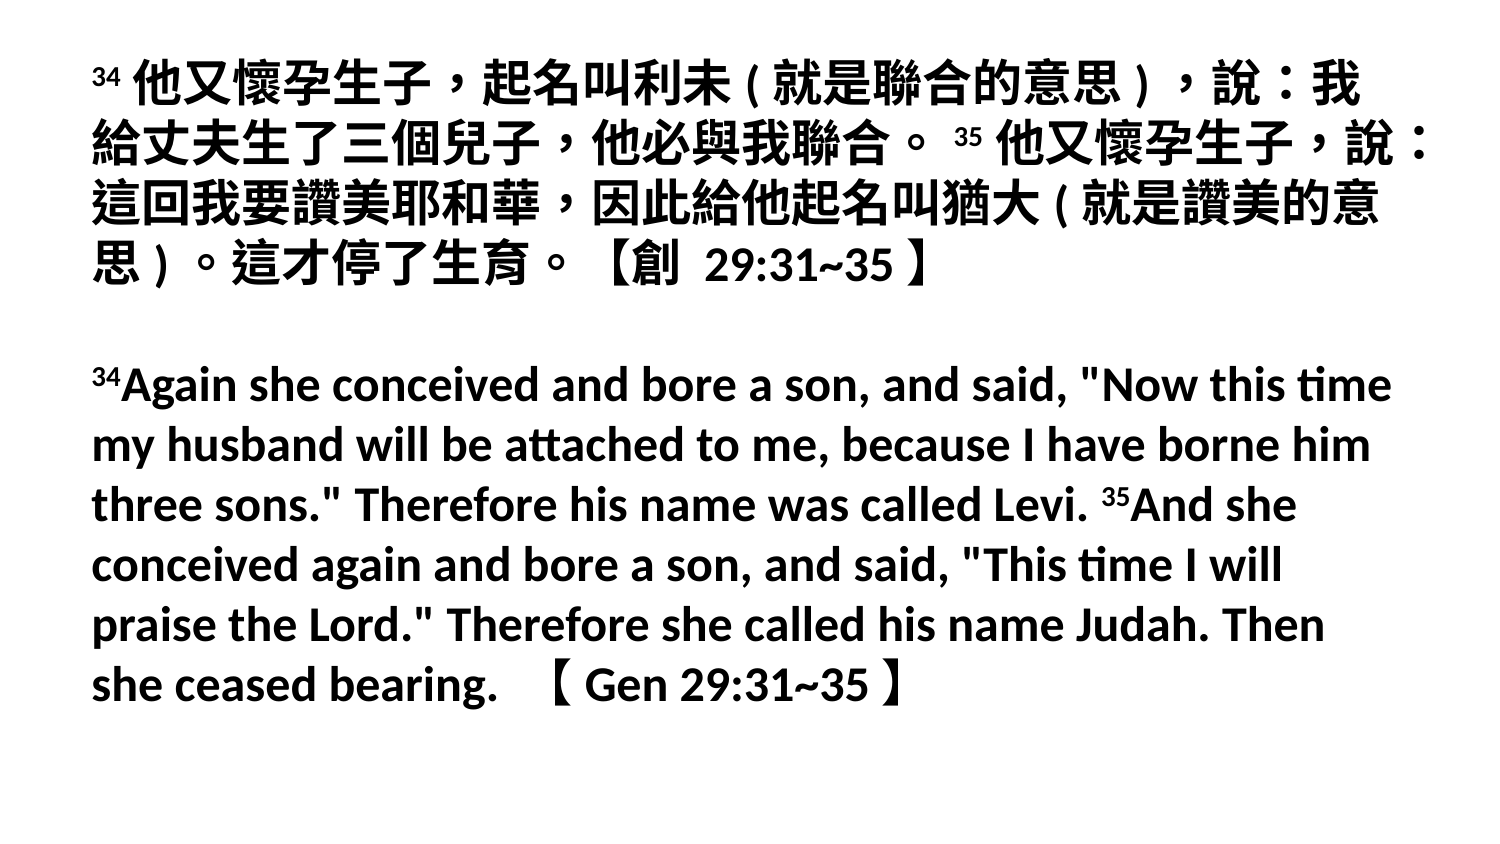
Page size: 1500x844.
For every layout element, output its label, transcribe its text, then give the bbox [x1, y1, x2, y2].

text_box 34他又懷孕生子，起名叫利未(就是聯合的意思)，說：我給丈夫生了三個兒子，他必與我聯合。35他又懷孕生子，說：這回我要讚美耶和華，因此給他起名叫猶大(就是讚美的意思)。這才停了生育。【創 29:31~35】 34Again she conceived and bore a son, and said, "Now this time my husband will be attached to me, because I have borne him three sons." Therefore his name was called Levi. 35And she conceived again and bore a son, and said, "This time I will praise the Lord." Therefore she called his name Judah. Then she ceased bearing. 【Gen 29:31~35】 [76, 43, 1424, 809]
